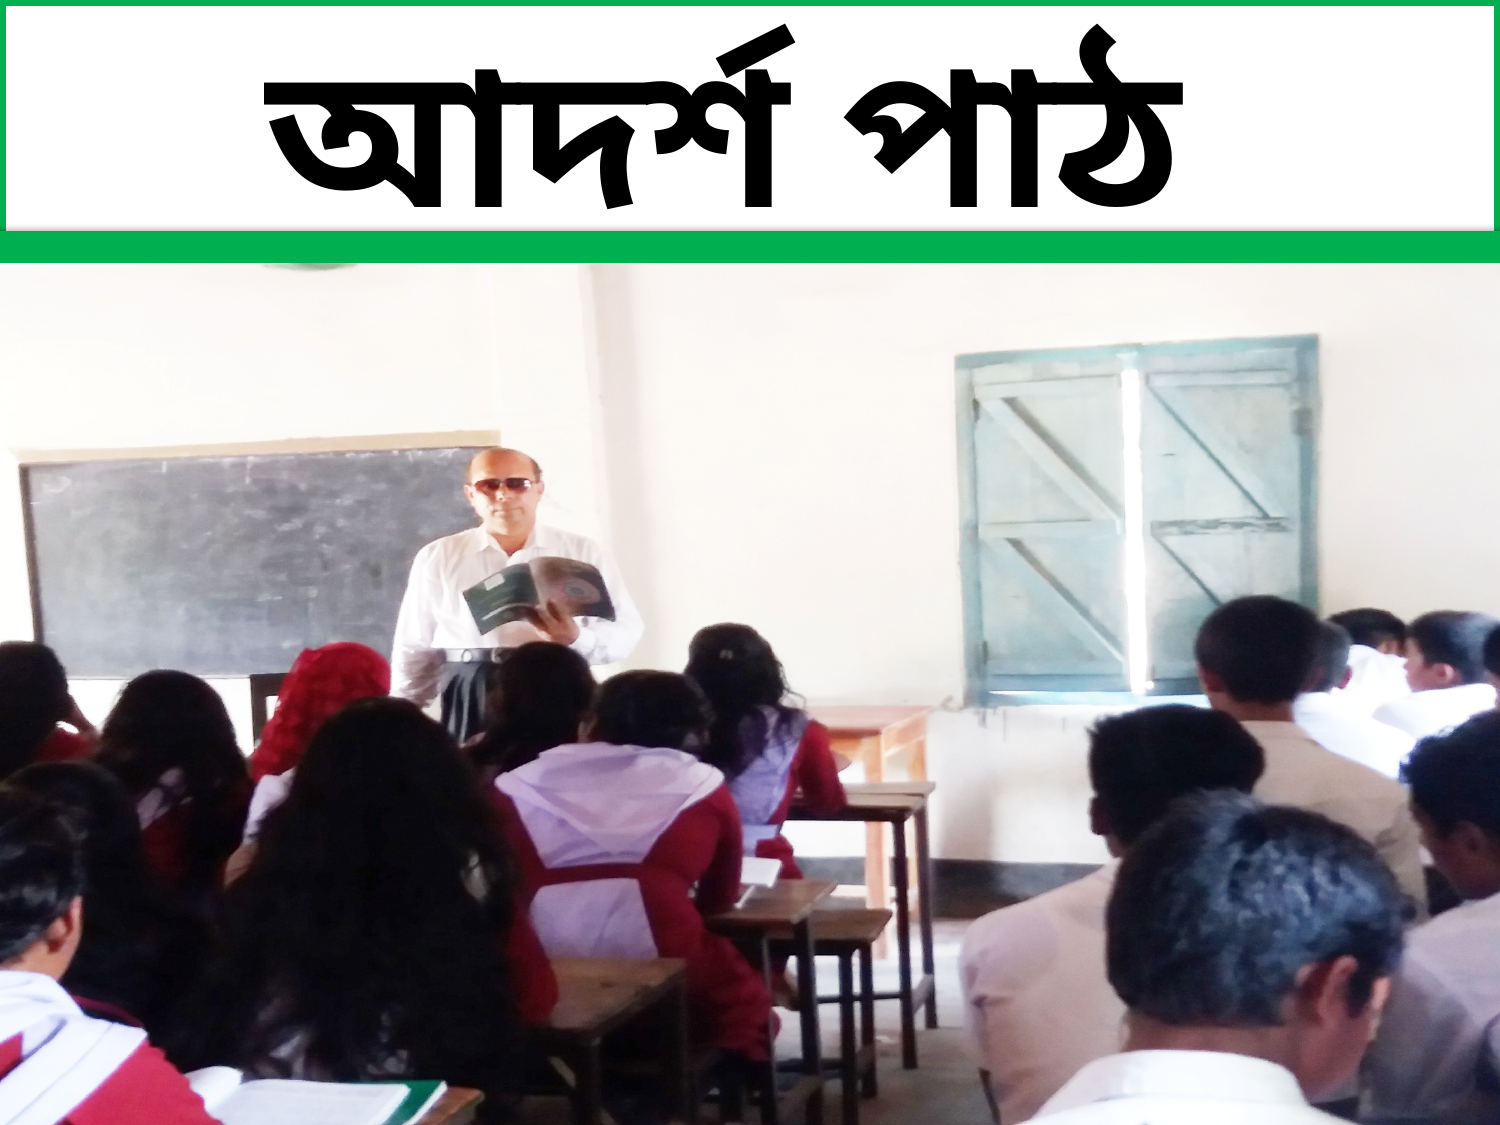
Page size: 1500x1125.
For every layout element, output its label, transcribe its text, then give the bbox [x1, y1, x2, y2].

text_box আদর্শ পাঠ [0, 0, 1500, 225]
picture [0, 262, 1500, 1125]
